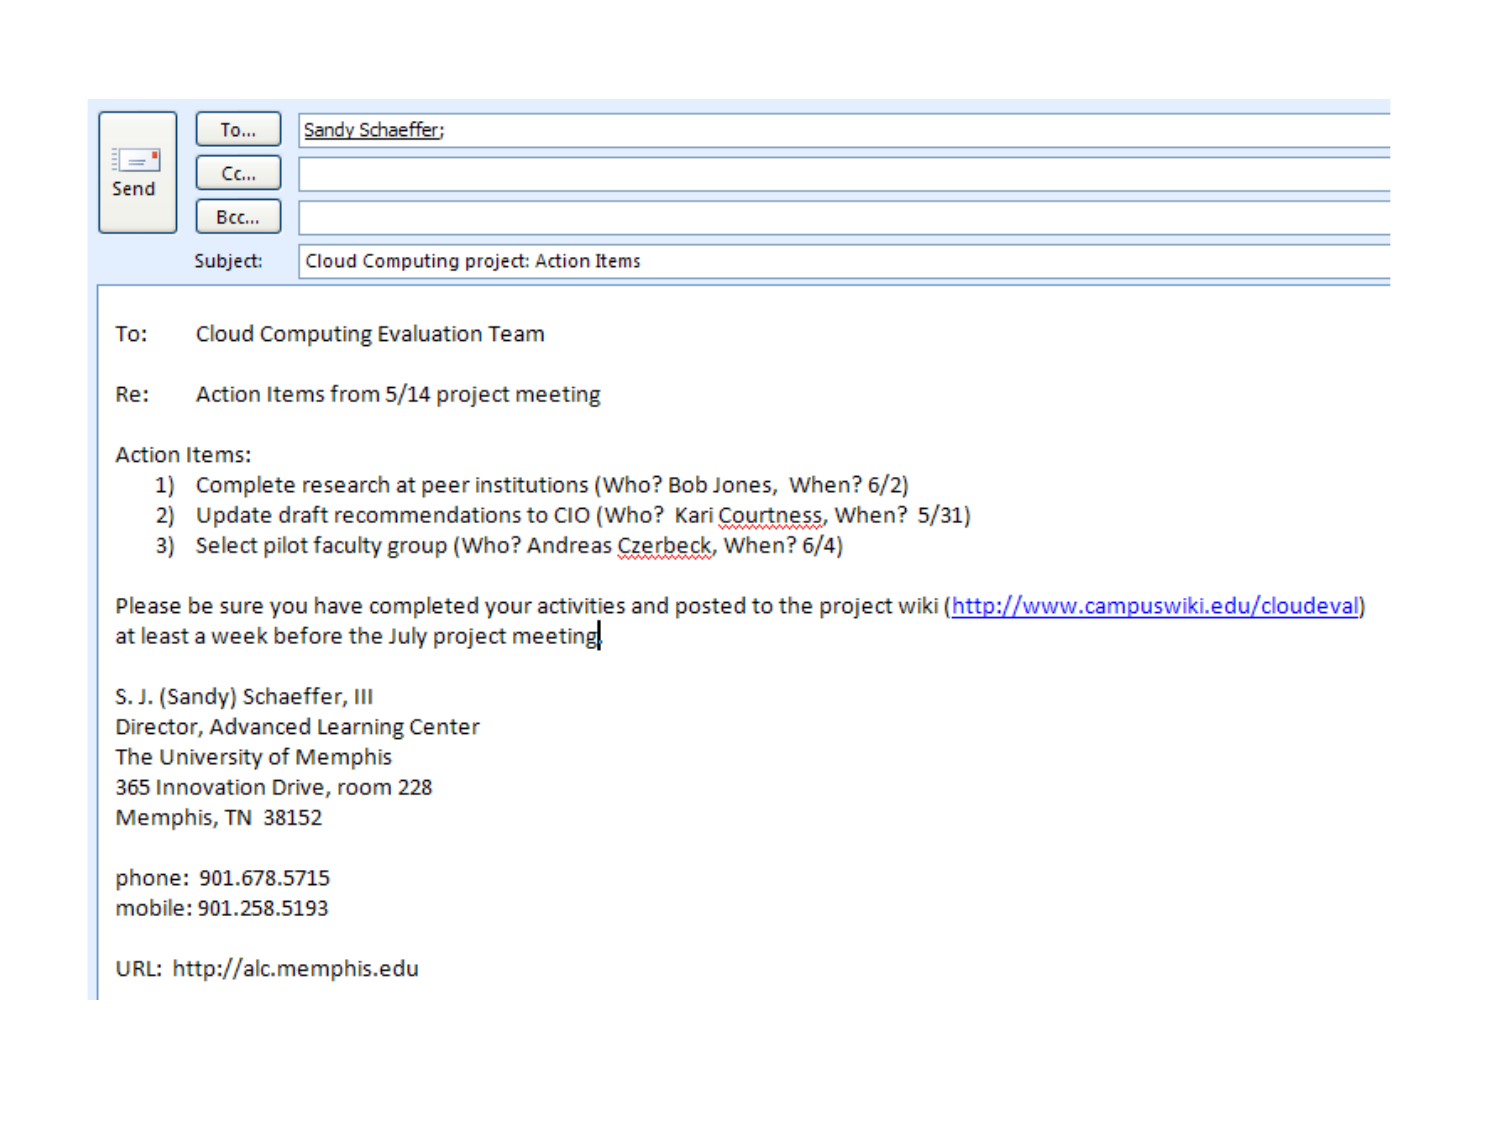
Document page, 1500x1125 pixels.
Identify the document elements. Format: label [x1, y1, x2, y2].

picture [87, 99, 1391, 1001]
